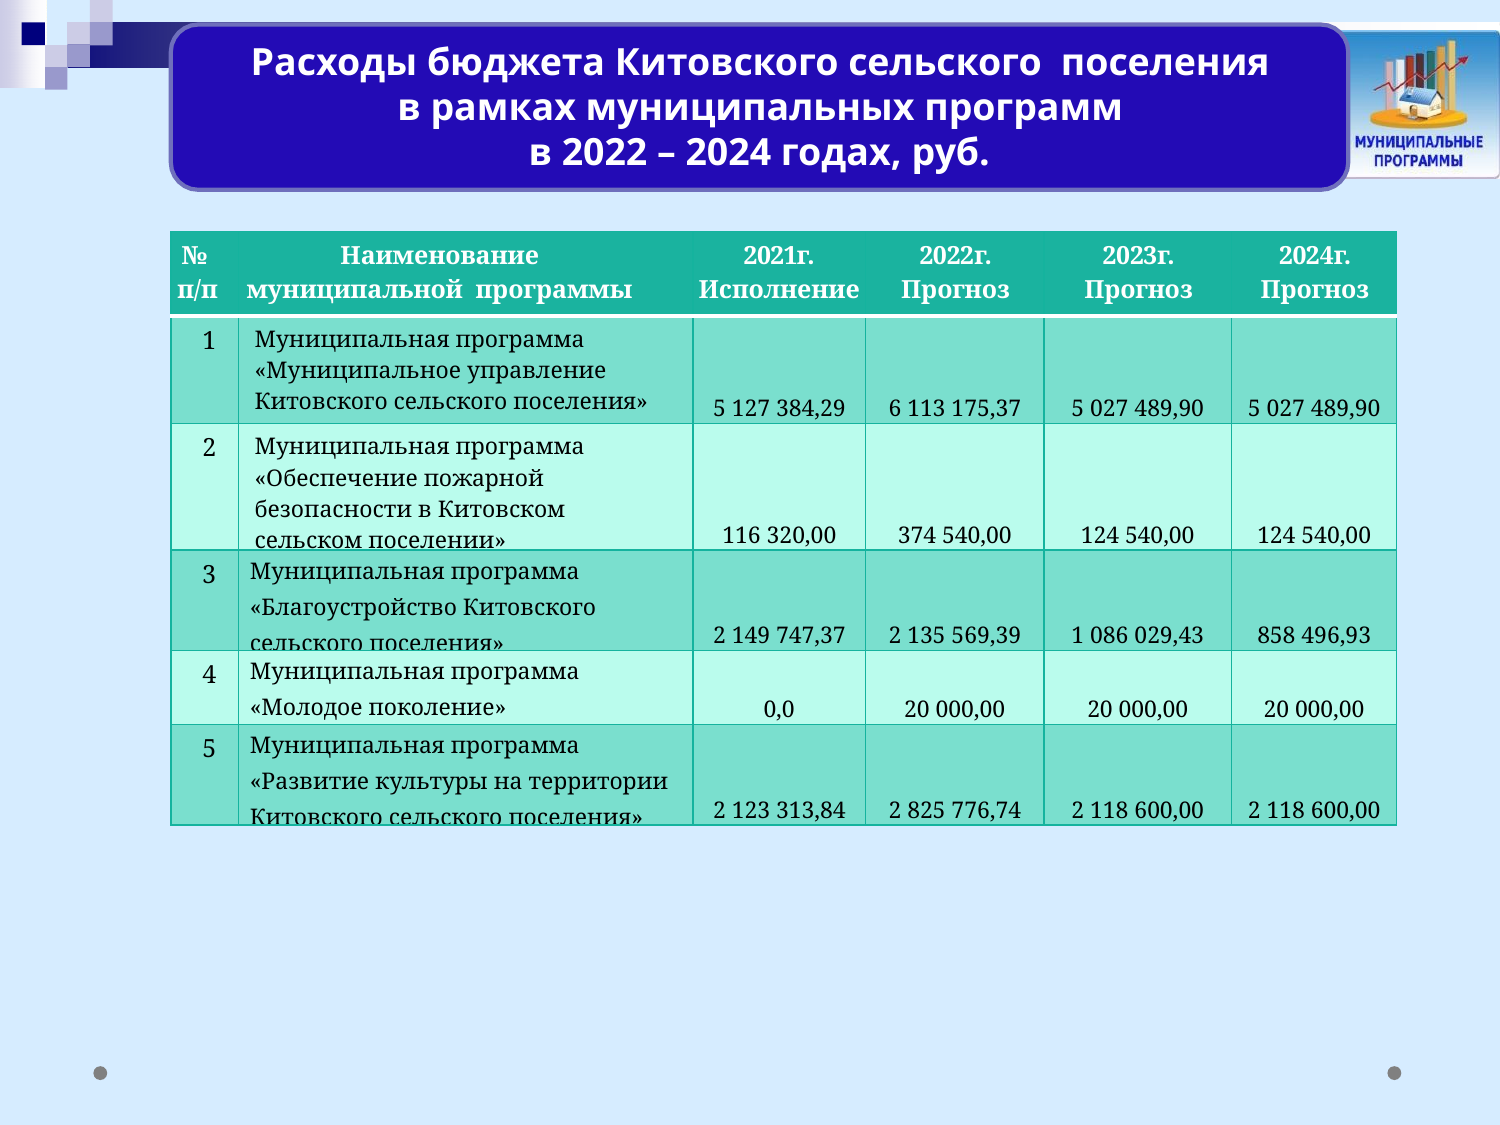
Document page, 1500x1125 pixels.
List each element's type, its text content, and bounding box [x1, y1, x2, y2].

text_box [0, 0, 47, 88]
text_box [1339, 30, 1500, 179]
table_cell 858 496,93 [1232, 551, 1396, 650]
table_cell 2 [172, 424, 238, 549]
table_cell 5 127 384,29 [694, 318, 865, 423]
text_box [45, 67, 68, 90]
table_cell 20 000,00 [866, 651, 1043, 724]
text_box [170, 24, 1349, 190]
table_cell 5 027 489,90 [1232, 318, 1396, 423]
table_header Наименование муниципальной программы [239, 232, 692, 314]
table_cell 5 027 489,90 [1045, 318, 1231, 423]
table_header 2023г. Прогноз [1045, 232, 1231, 314]
table_cell 2 149 747,37 [694, 551, 865, 650]
table_cell 5 [172, 725, 238, 824]
table_cell 1 086 029,43 [1045, 551, 1231, 650]
table_cell 124 540,00 [1045, 424, 1231, 549]
text_box [67, 44, 90, 68]
table_cell 2 118 600,00 [1045, 725, 1231, 824]
text_box [45, 45, 67, 67]
table_cell 116 320,00 [694, 424, 865, 549]
table_cell 20 000,00 [1045, 651, 1231, 724]
table_cell Муниципальная программа «Молодое поколение» [239, 651, 692, 724]
table_cell 4 [172, 651, 238, 724]
table_cell 6 113 175,37 [866, 318, 1043, 423]
table_cell 2 118 600,00 [1232, 725, 1396, 824]
table_header 2024г. Прогноз [1232, 232, 1396, 314]
text_box Расходы бюджета Китовского сельского поселения в рамках муниципальных программ в 2022 – 2024 годах, руб. [248, 36, 1271, 174]
text_box [21, 22, 45, 46]
table_cell 2 825 776,74 [866, 725, 1043, 824]
table_cell Муниципальная программа «Муниципальное управление Китовского сельского поселения» [239, 318, 692, 423]
table_cell 2 135 569,39 [866, 551, 1043, 650]
table_header 2021г. Исполнение [694, 232, 865, 314]
table_cell 2 123 313,84 [694, 725, 865, 824]
text_box [89, 0, 113, 22]
text_box [67, 22, 89, 44]
table_cell 3 [172, 551, 238, 650]
table_cell Муниципальная программа «Благоустройство Китовского сельского поселения» [239, 551, 692, 650]
table_cell 1 [172, 318, 238, 423]
table_cell 374 540,00 [866, 424, 1043, 549]
table_cell 0,0 [694, 651, 865, 724]
text_box [90, 22, 1500, 68]
table_cell Муниципальная программа «Обеспечение пожарной безопасности в Китовском сельском поселении» [239, 424, 692, 549]
table_header № п/п [172, 232, 238, 314]
table_header 2022г. Прогноз [866, 232, 1043, 314]
text_box [89, 22, 113, 46]
table_cell 124 540,00 [1232, 424, 1396, 549]
table_cell Муниципальная программа «Развитие культуры на территории Китовского сельского поселения» [239, 725, 692, 824]
table_cell 20 000,00 [1232, 651, 1396, 724]
